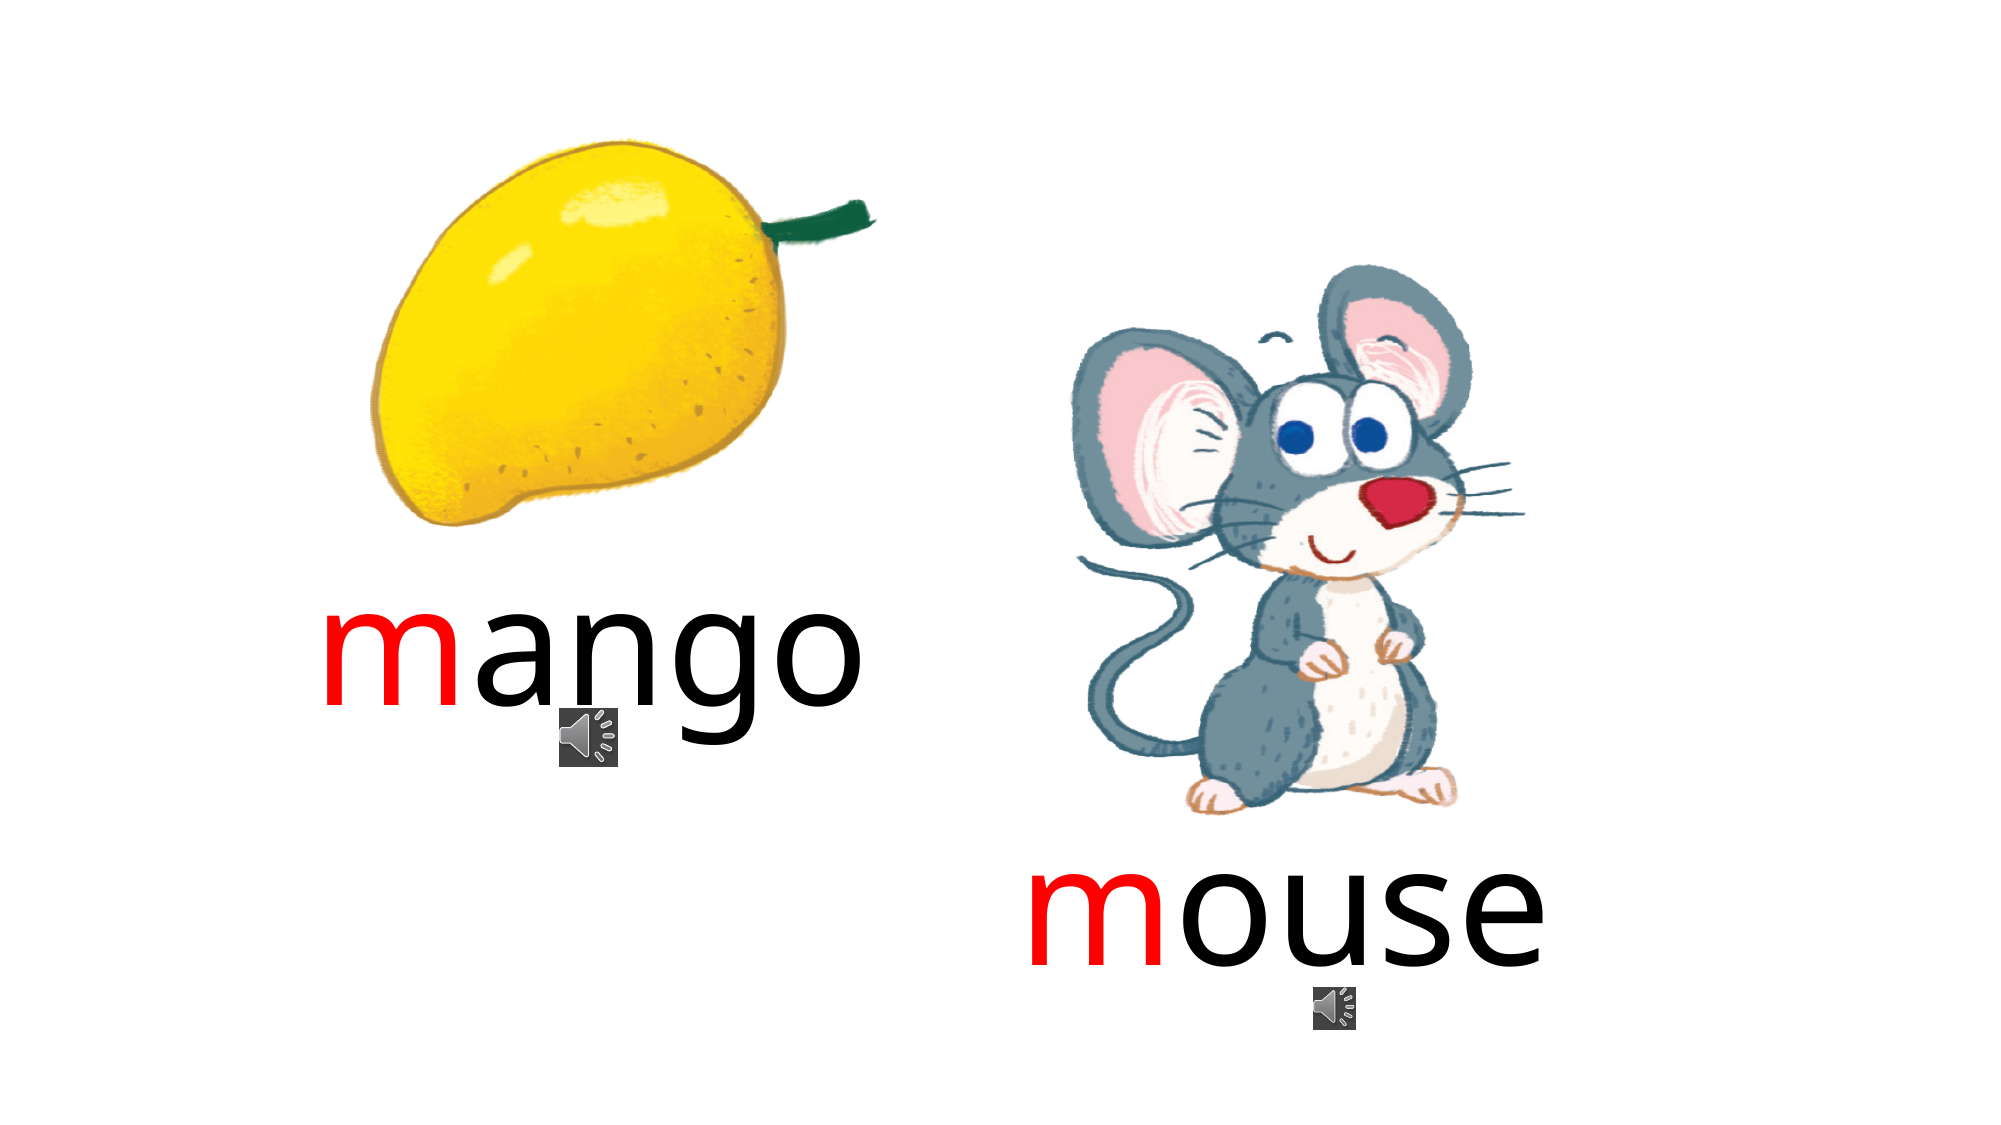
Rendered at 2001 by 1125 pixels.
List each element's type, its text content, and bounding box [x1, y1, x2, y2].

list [370, 124, 883, 536]
picture [1312, 985, 1358, 1031]
text_box mango [299, 531, 885, 746]
text_box mouse [1003, 791, 1567, 1006]
picture [558, 707, 619, 768]
picture [1045, 247, 1540, 824]
